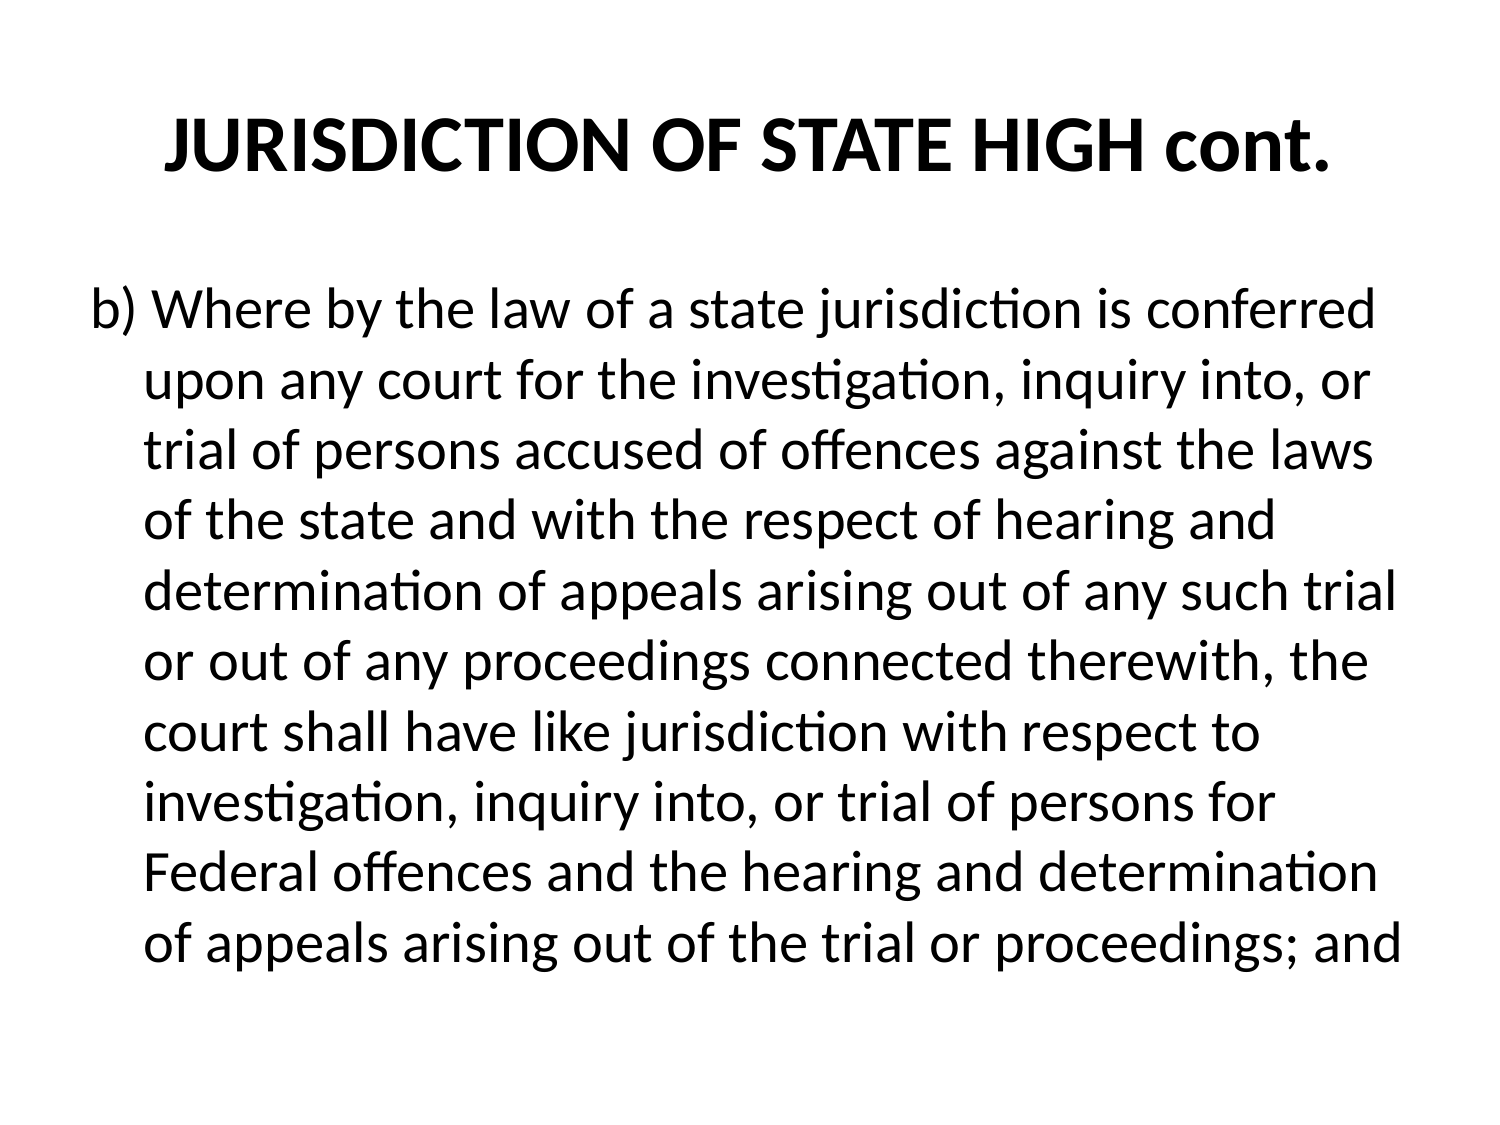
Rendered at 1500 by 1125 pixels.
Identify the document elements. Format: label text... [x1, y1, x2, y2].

list b) Where by the law of a state jurisdiction is conferred upon any court for the investigation, inquiry into, or trial of persons accused of offences against the laws of the state and with the respect of hearing and determination of appeals arising out of any such trial or out of any proceedings connected therewith, the court shall have like jurisdiction with respect to investigation, inquiry into, or trial of persons for Federal offences and the hearing and determination of appeals arising out of the trial or proceedings; and [75, 262, 1425, 1005]
title JURISDICTION OF STATE HIGH cont. [75, 45, 1425, 233]
